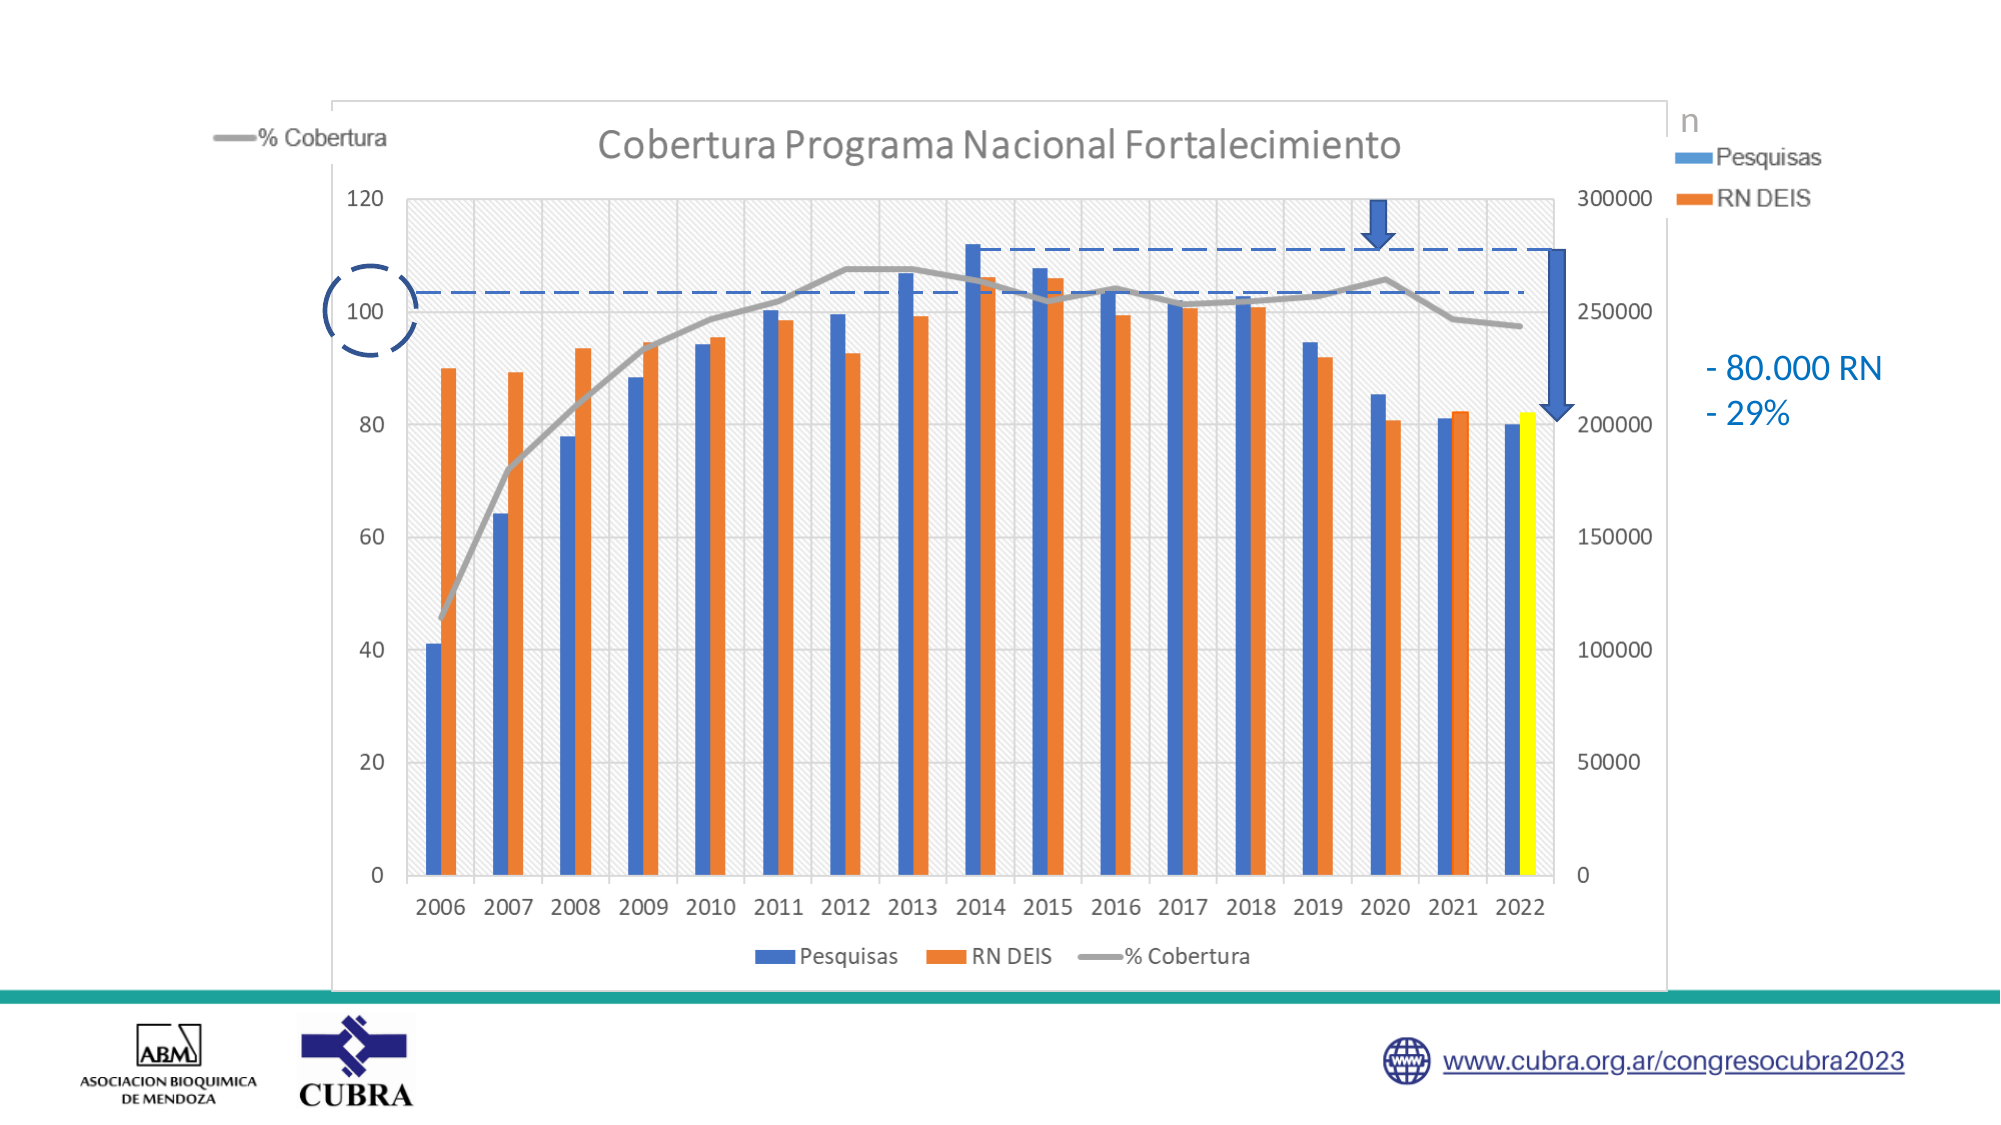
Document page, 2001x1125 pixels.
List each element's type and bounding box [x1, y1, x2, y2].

text_box [324, 92, 1675, 999]
picture [0, 0, 2000, 1125]
